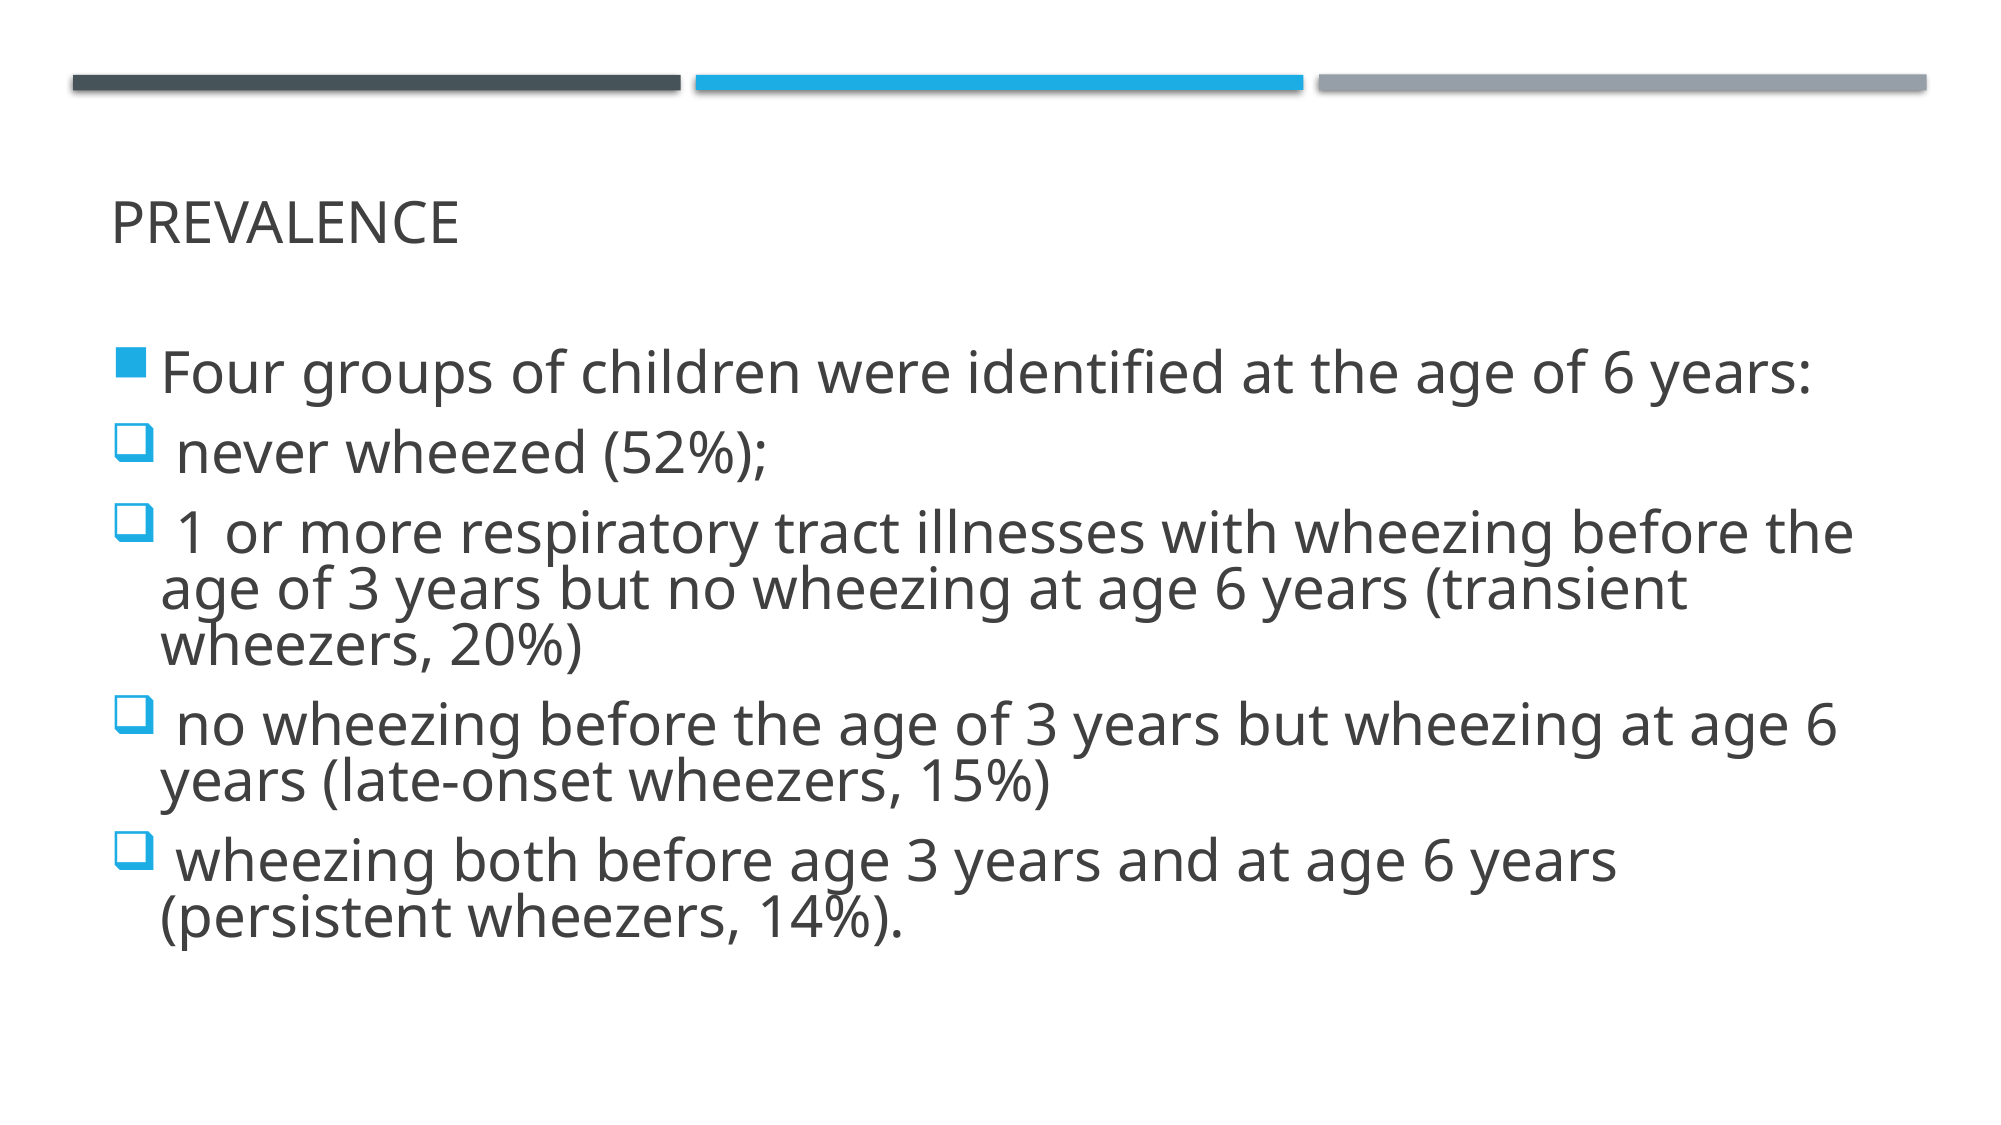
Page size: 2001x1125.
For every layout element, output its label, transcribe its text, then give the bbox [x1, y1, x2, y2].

list Four groups of children were identified at the age of 6 years: never wheezed (52%); 1 or more respiratory tract illnesses with wheezing before the age of 3 years but no wheezing at age 6 years (transient wheezers, 20%) no wheezing before the age of 3 years but wheezing at age 6 years (late-onset wheezers, 15%) wheezing both before age 3 years and at age 6 years (persistent wheezers, 14%). [95, 262, 1905, 1035]
title Prevalence [95, 115, 1905, 262]
